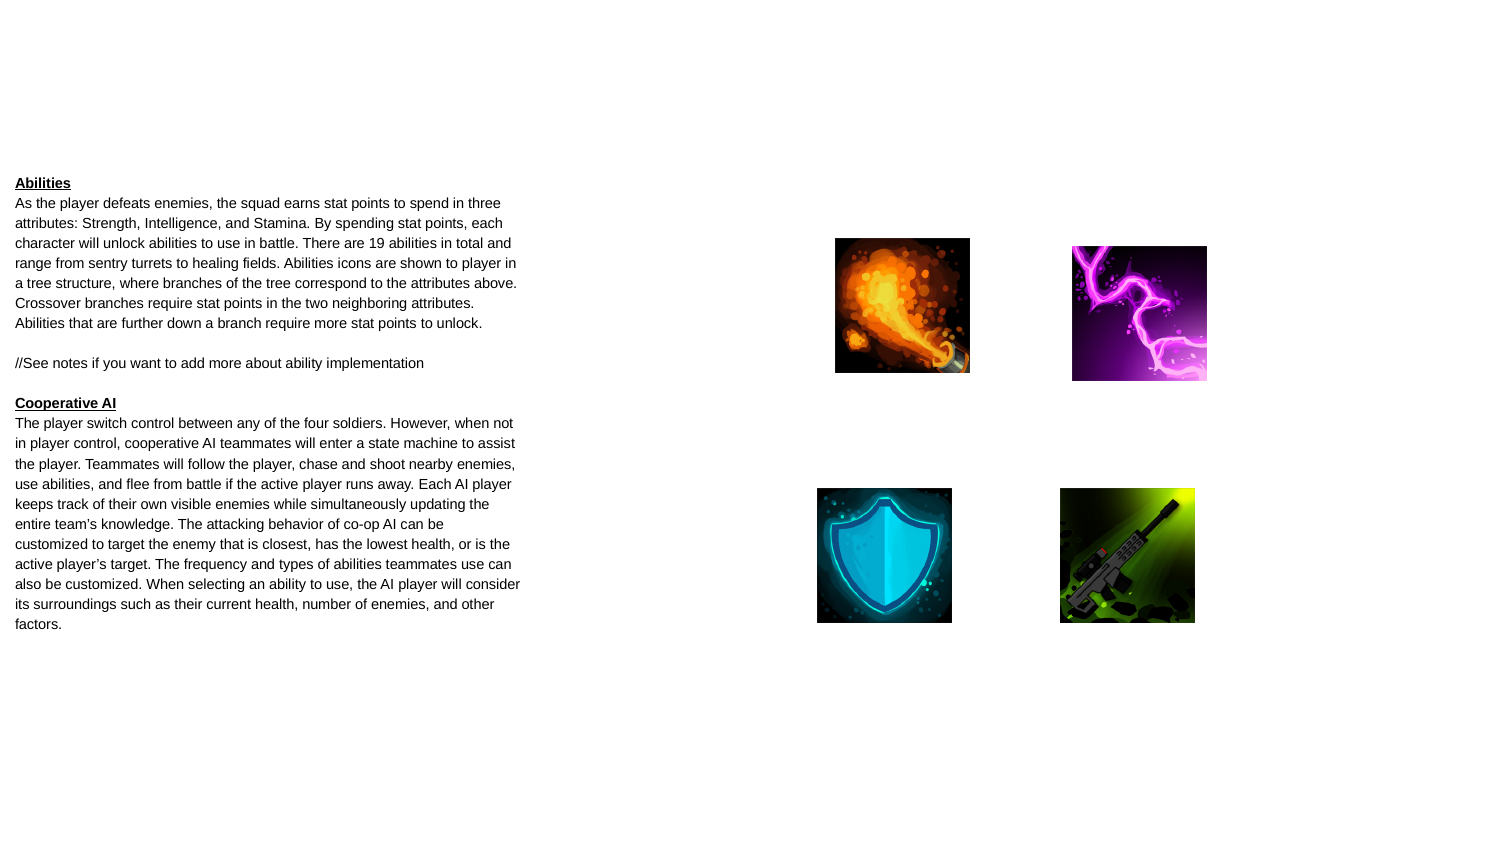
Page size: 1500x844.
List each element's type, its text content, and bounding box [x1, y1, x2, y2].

picture [817, 488, 952, 623]
text_box Abilities As the player defeats enemies, the squad earns stat points to spend in three attributes: Strength, Intelligence, and Stamina. By spending stat points, each character will unlock abilities to use in battle. There are 19 abilities in total and range from sentry turrets to healing fields. Abilities icons are shown to player in a tree structure, where branches of the tree correspond to the attributes above. Crossover branches require stat points in the two neighboring attributes. Abilities that are further down a branch require more stat points to unlock. //See notes if you want to add more about ability implementation Cooperative AI The player switch control between any of the four soldiers. However, when not in player control, cooperative AI teammates will enter a state machine to assist the player. Teammates will follow the player, chase and shoot nearby enemies, use abilities, and flee from battle if the active player runs away. Each AI player keeps track of their own visible enemies while simultaneously updating the entire team’s knowledge. The attacking behavior of co-op AI can be customized to target the enemy that is closest, has the lowest health, or is the active player’s target. The frequency and types of abilities teammates use can also be customized. When selecting an ability to use, the AI player will consider its surroundings such as their current health, number of enemies, and other factors. [0, 26, 536, 797]
picture [1060, 488, 1195, 623]
picture [835, 238, 971, 373]
picture [1072, 246, 1207, 382]
